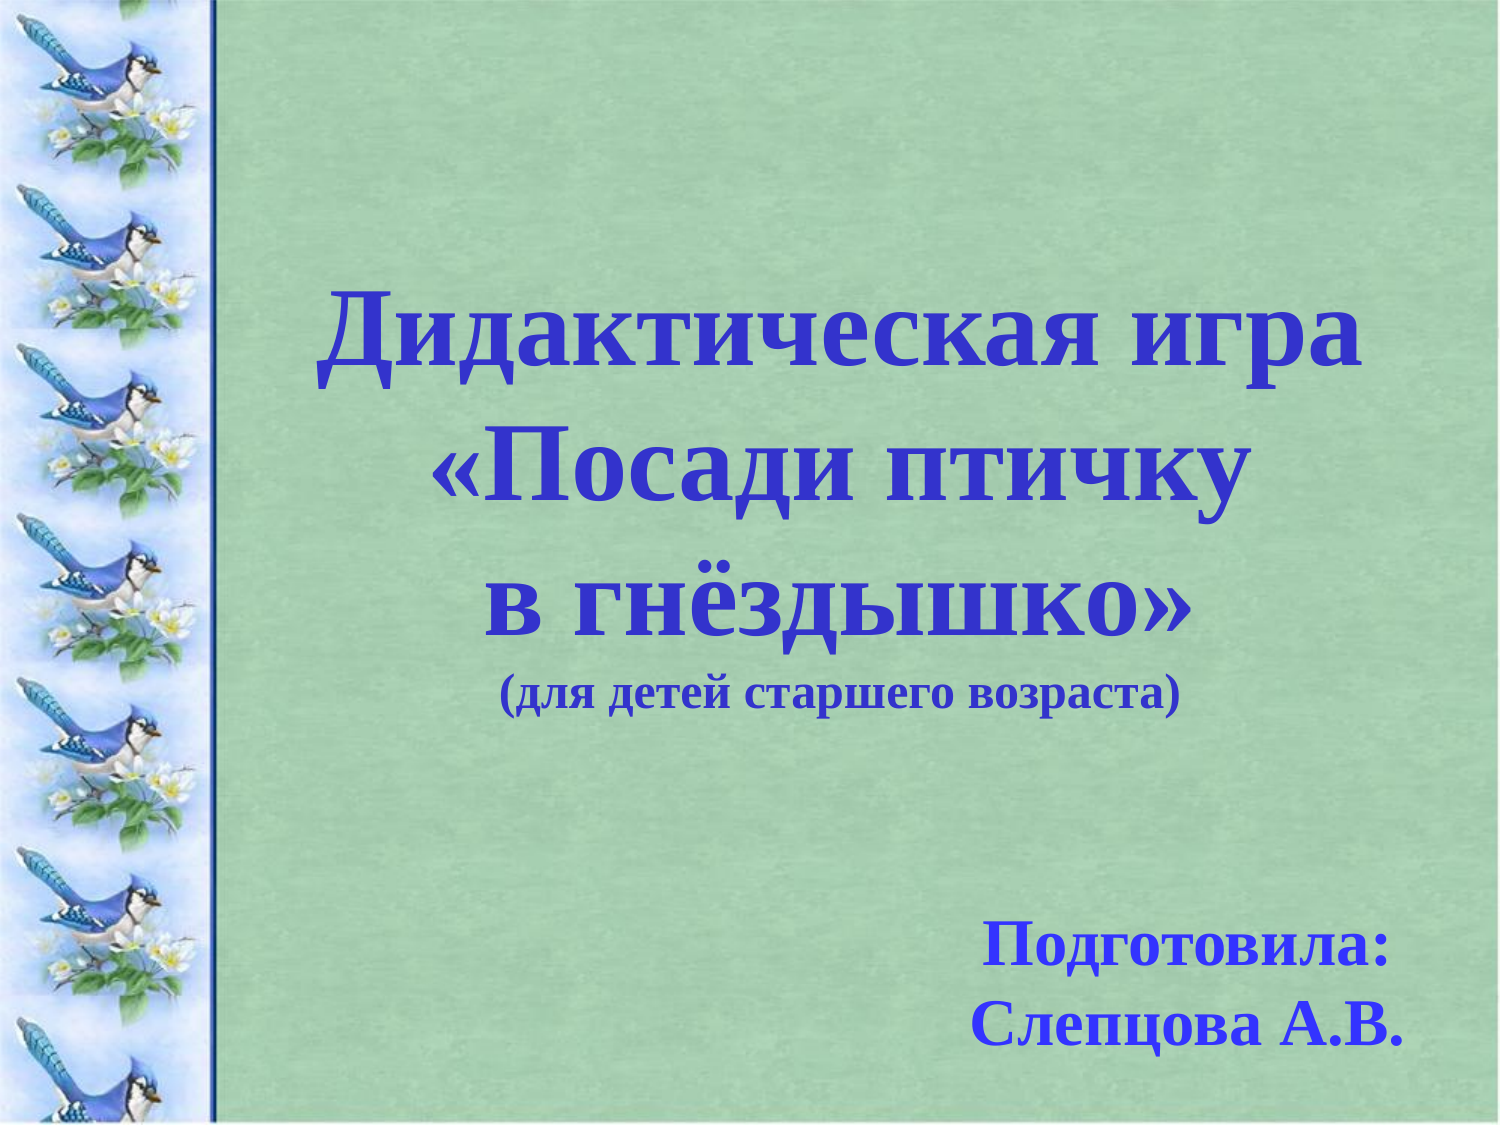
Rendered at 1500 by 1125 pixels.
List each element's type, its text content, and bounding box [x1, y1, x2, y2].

title Дидактическая игра «Посади птичку в гнёздышко» (для детей старшего возраста) [253, 290, 1427, 681]
text_box Подготовила: Слепцова А.В. [915, 866, 1460, 1092]
picture [0, 0, 1500, 1125]
